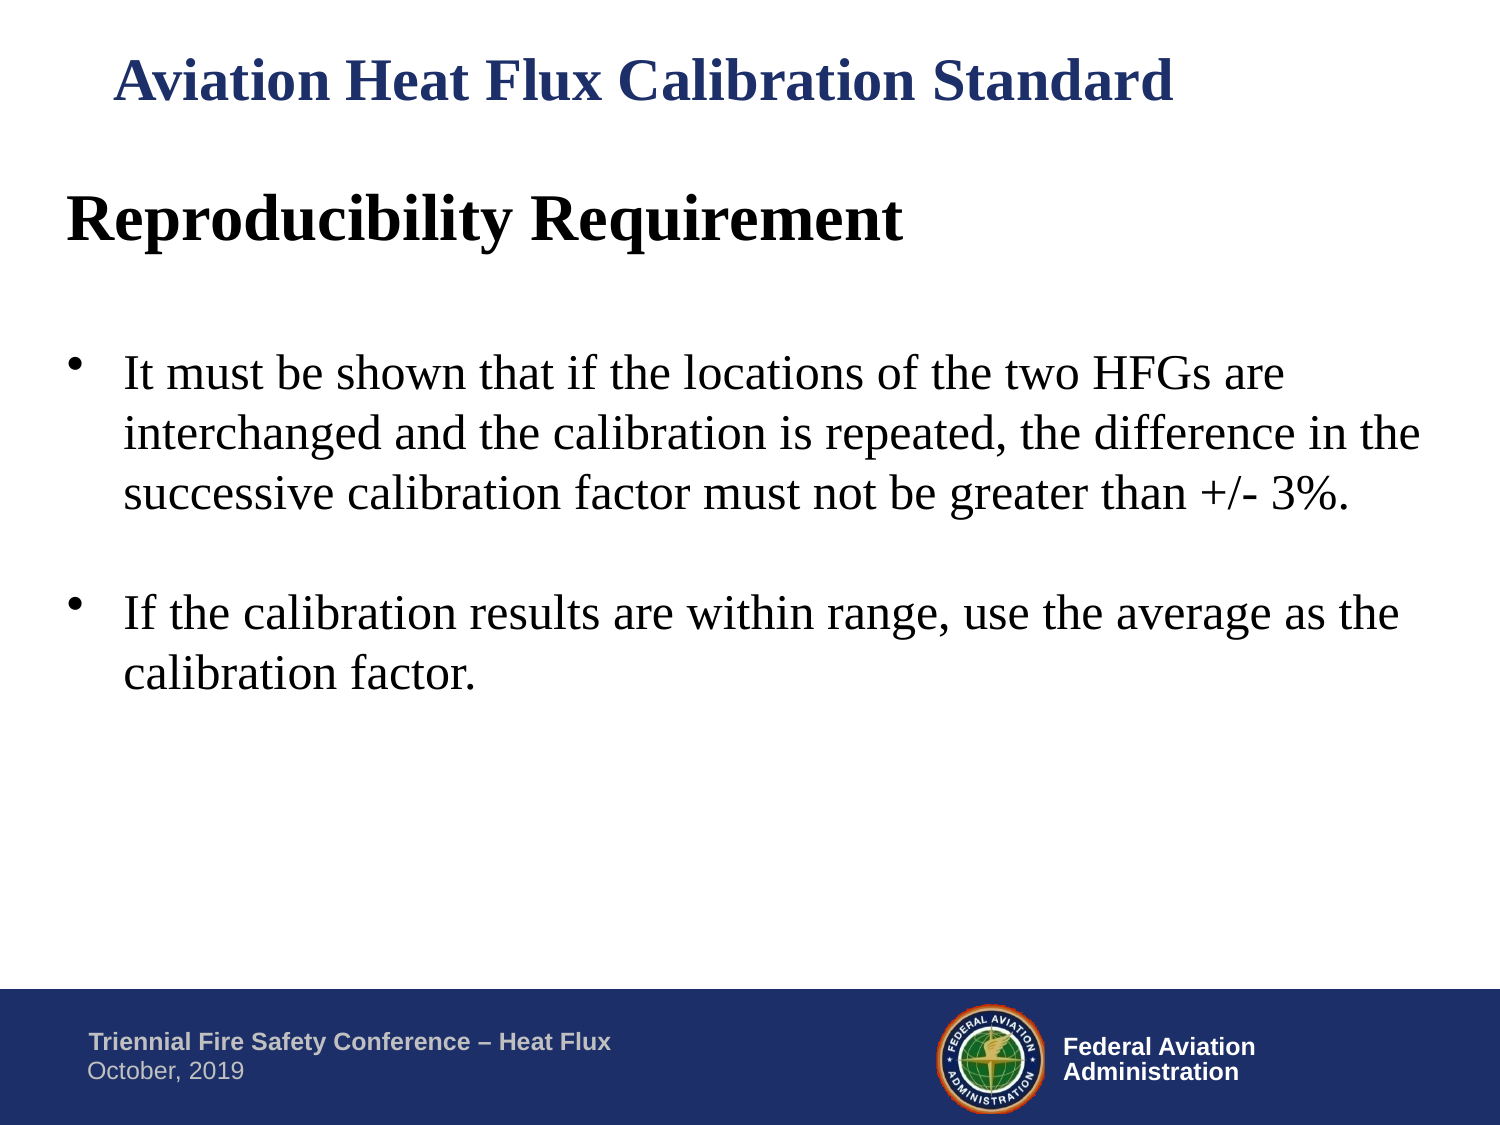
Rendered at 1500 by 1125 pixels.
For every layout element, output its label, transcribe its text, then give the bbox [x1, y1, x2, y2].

title Aviation Heat Flux Calibration Standard [98, 26, 1500, 127]
picture [936, 1004, 1045, 1114]
text_box Reproducibility Requirement It must be shown that if the locations of the two HFGs are interchanged and the calibration is repeated, the difference in the successive calibration factor must not be greater than +/- 3%. If the calibration results are within range, use the average as the calibration factor. [52, 166, 1453, 707]
